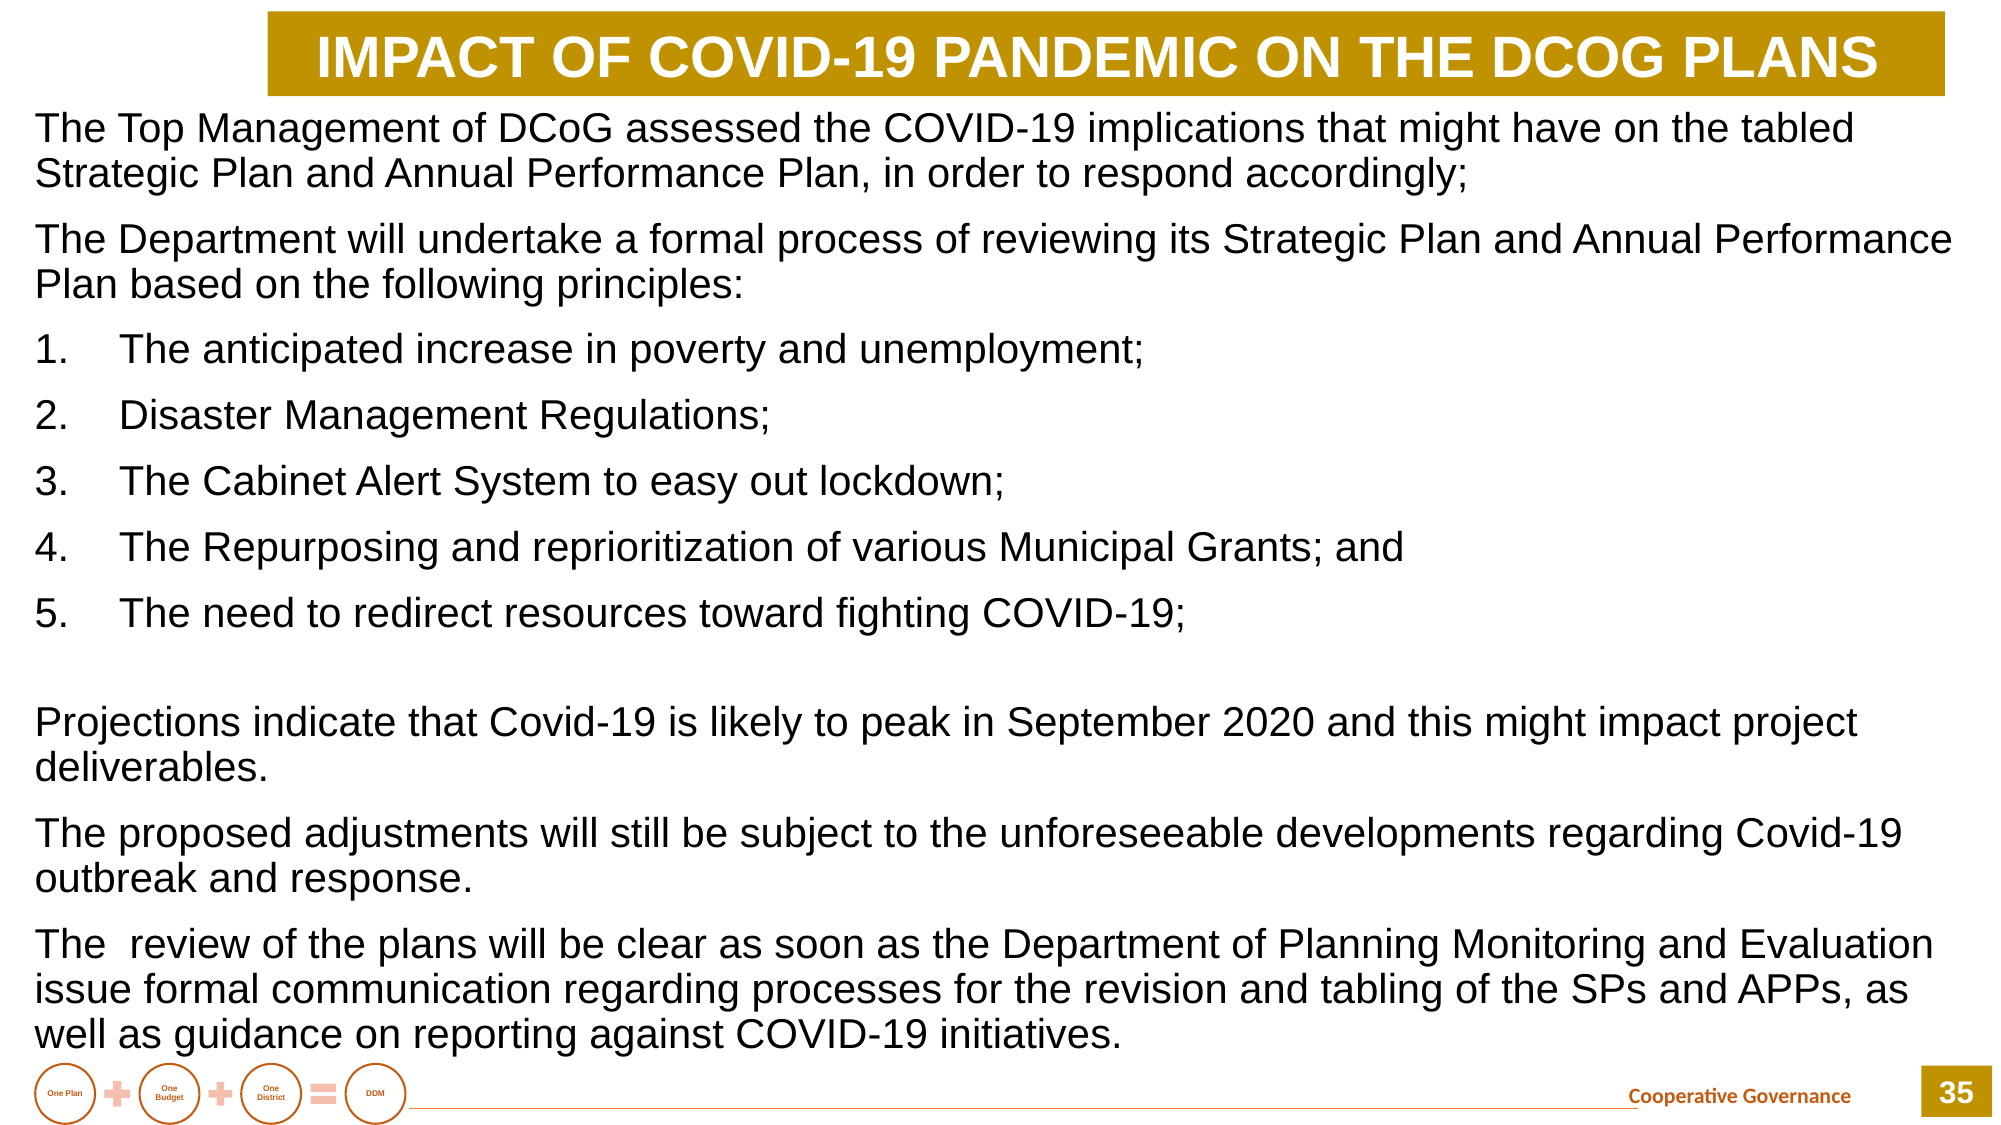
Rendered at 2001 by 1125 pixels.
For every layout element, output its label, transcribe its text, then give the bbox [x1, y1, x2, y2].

text_box IMPACT OF COVID-19 PANDEMIC ON THE DCOG PLANS [267, 11, 1945, 97]
list The Top Management of DCoG assessed the COVID-19 implications that might have on the tabled Strategic Plan and Annual Performance Plan, in order to respond accordingly; The Department will undertake a formal process of reviewing its Strategic Plan and Annual Performance Plan based on the following principles: The anticipated increase in poverty and unemployment; Disaster Management Regulations; The Cabinet Alert System to easy out lockdown; The Repurposing and reprioritization of various Municipal Grants; and The need to redirect resources toward fighting COVID-19; Projections indicate that Covid-19 is likely to peak in September 2020 and this might impact project deliverables. The proposed adjustments will still be subject to the unforeseeable developments regarding Covid-19 outbreak and response. The review of the plans will be clear as soon as the Department of Planning Monitoring and Evaluation issue formal communication regarding processes for the revision and tabling of the SPs and APPs, as well as guidance on reporting against COVID-19 initiatives. [19, 98, 2000, 1064]
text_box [0, 1063, 1993, 1124]
